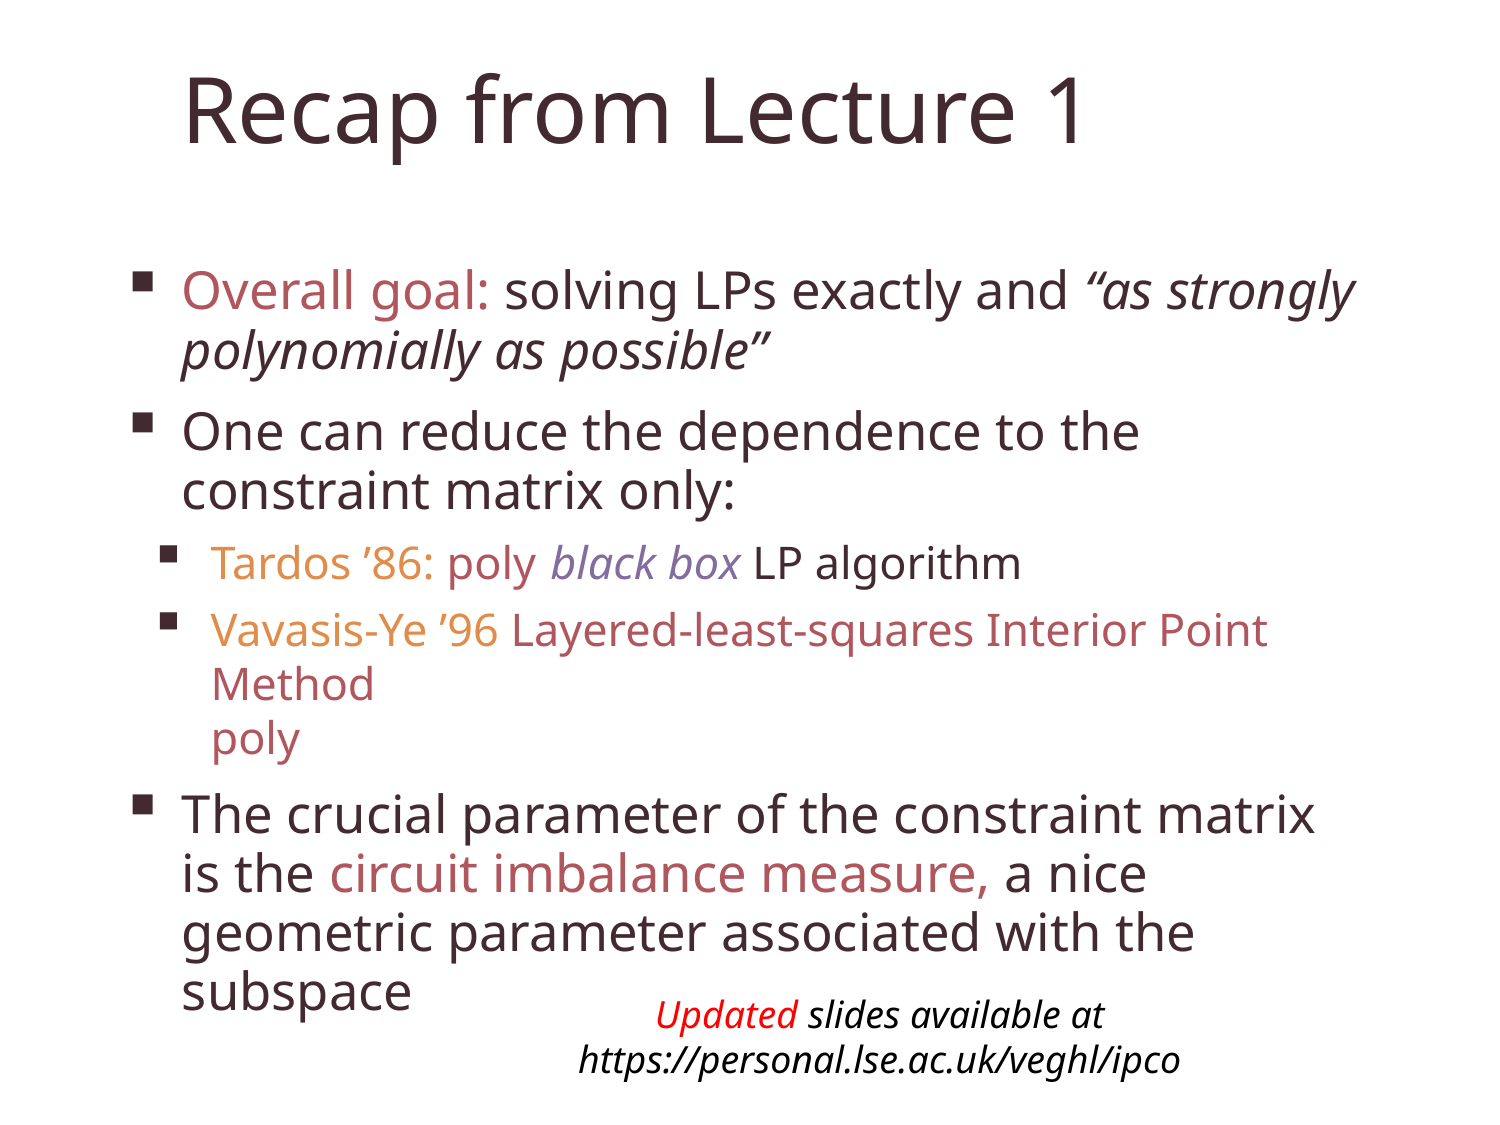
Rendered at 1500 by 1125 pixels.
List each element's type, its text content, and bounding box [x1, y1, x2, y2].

title Recap from Lecture 1 [166, 57, 1348, 201]
text_box Updated slides available at https://personal.lse.ac.uk/veghl/ipco [466, 983, 1294, 1089]
